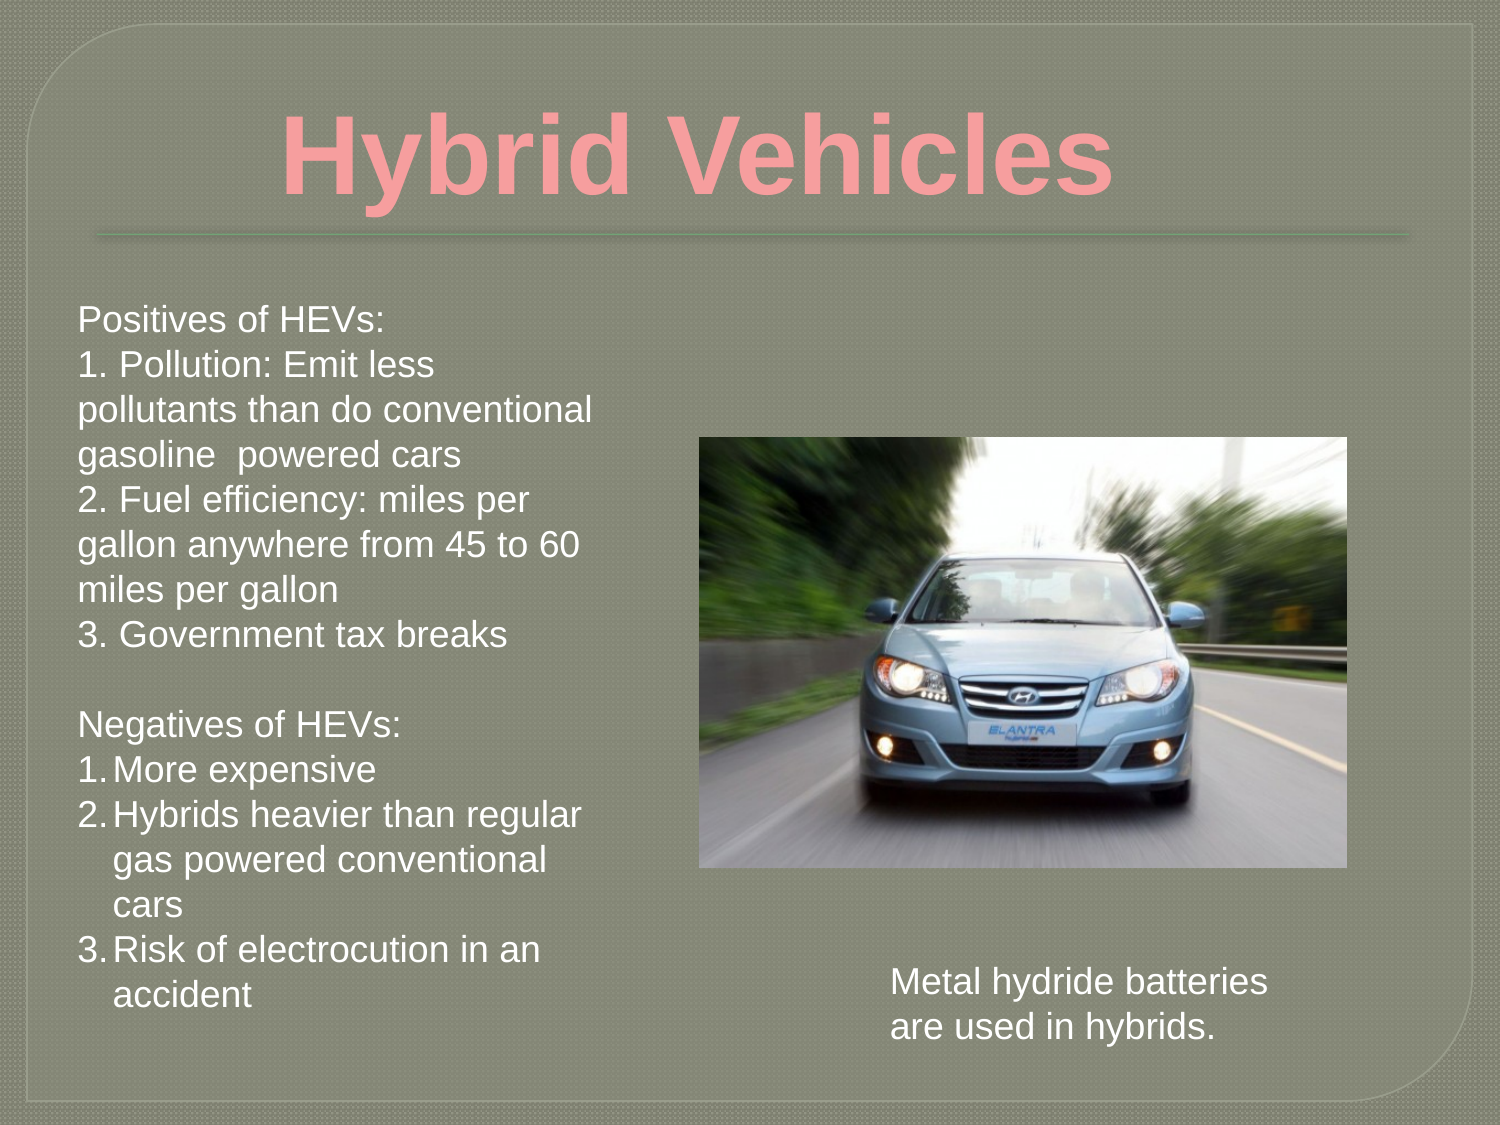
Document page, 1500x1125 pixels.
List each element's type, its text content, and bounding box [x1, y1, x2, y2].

text_box Metal hydride batteries are used in hybrids. [874, 949, 1313, 1055]
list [699, 437, 1348, 868]
text_box Positives of HEVs: 1. Pollution: Emit less pollutants than do conventional gasoline powered cars 2. Fuel efficiency: miles per gallon anywhere from 45 to 60 miles per gallon 3. Government tax breaks Negatives of HEVs: More expensive Hybrids heavier than regular gas powered conventional cars Risk of electrocution in an accident [62, 287, 613, 1068]
text_box Hybrid Vehicles [264, 74, 1132, 225]
